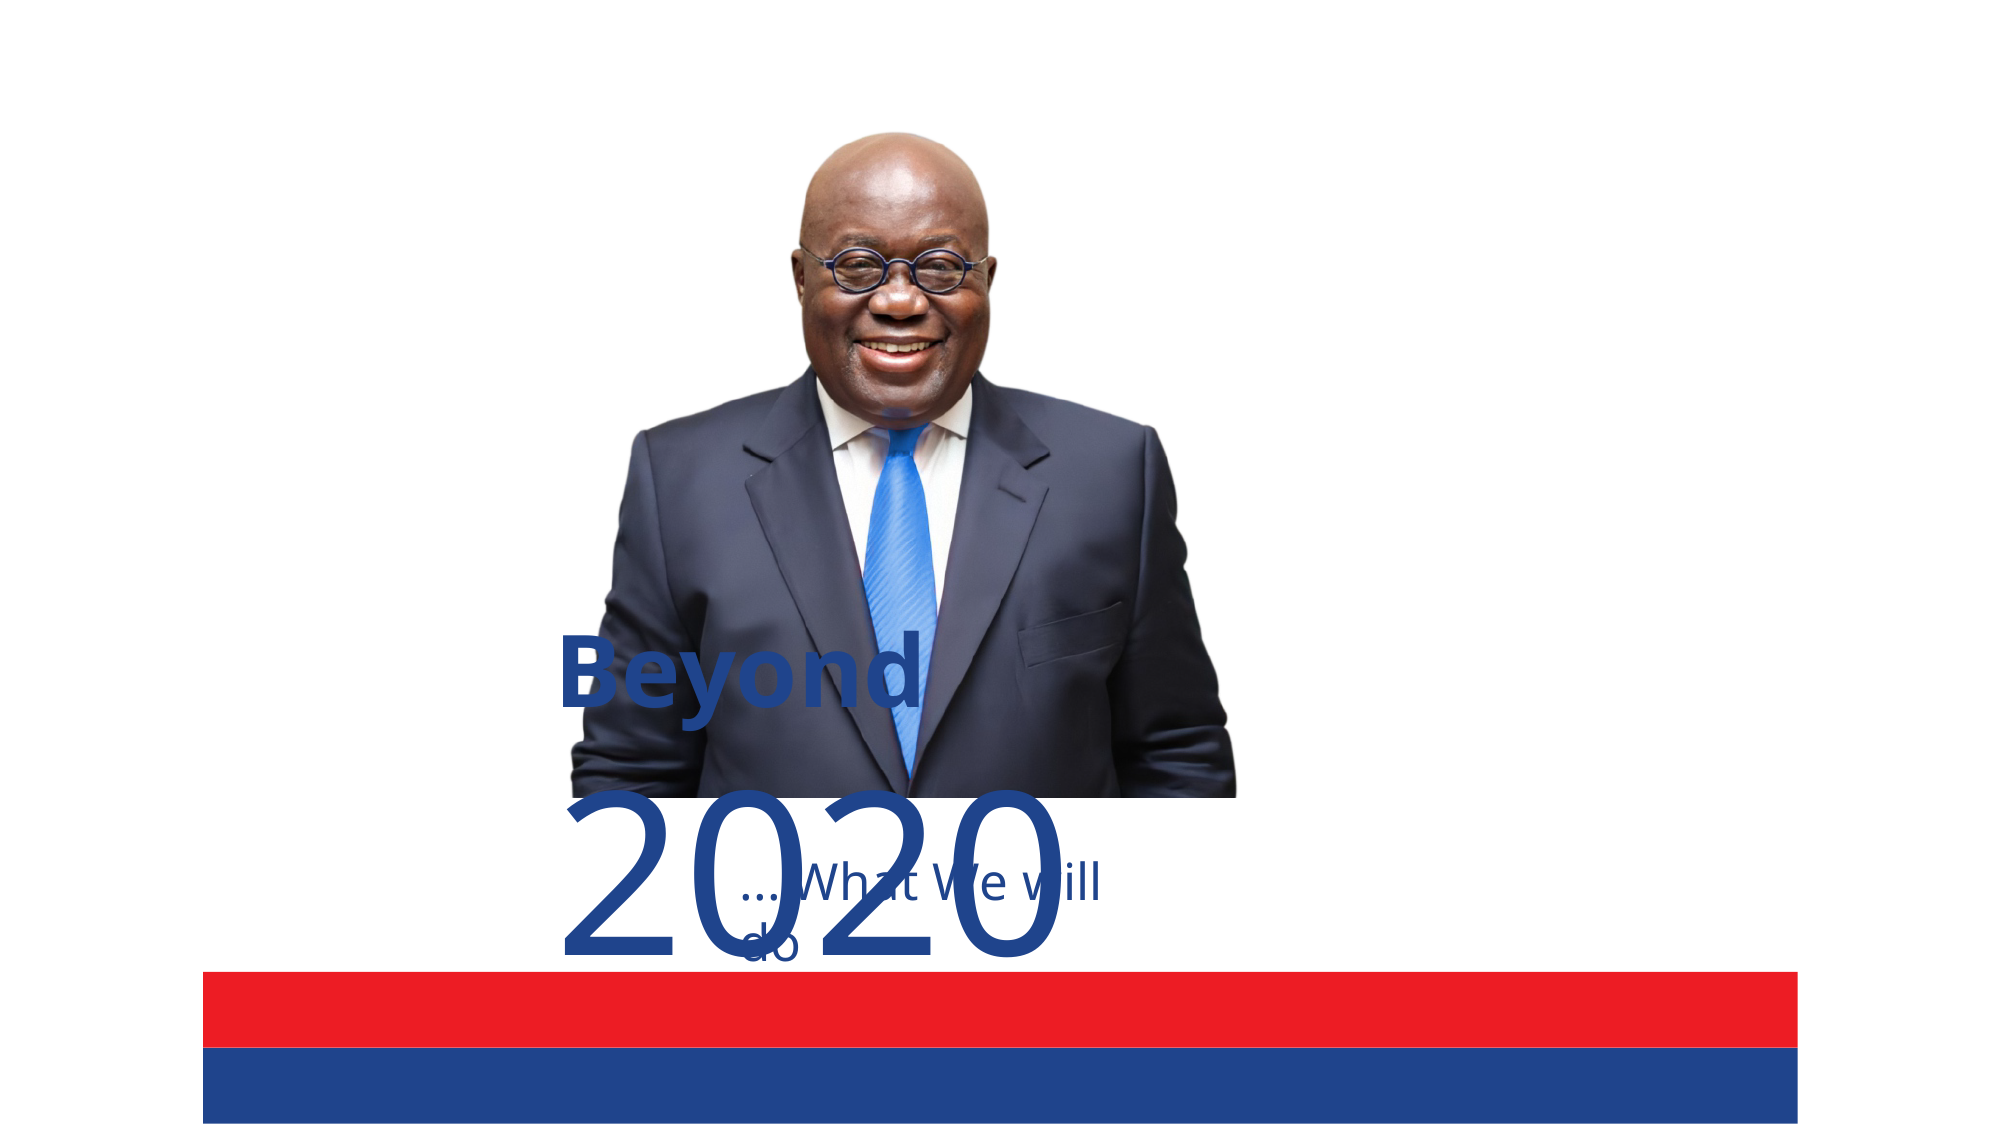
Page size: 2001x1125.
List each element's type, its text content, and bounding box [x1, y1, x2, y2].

text_box [203, 1048, 1798, 1124]
text_box [203, 971, 1798, 1048]
text_box [250, 1, 1445, 798]
text_box ....What We will do [736, 845, 1161, 972]
text_box Beyond 2020 [552, 604, 1475, 971]
